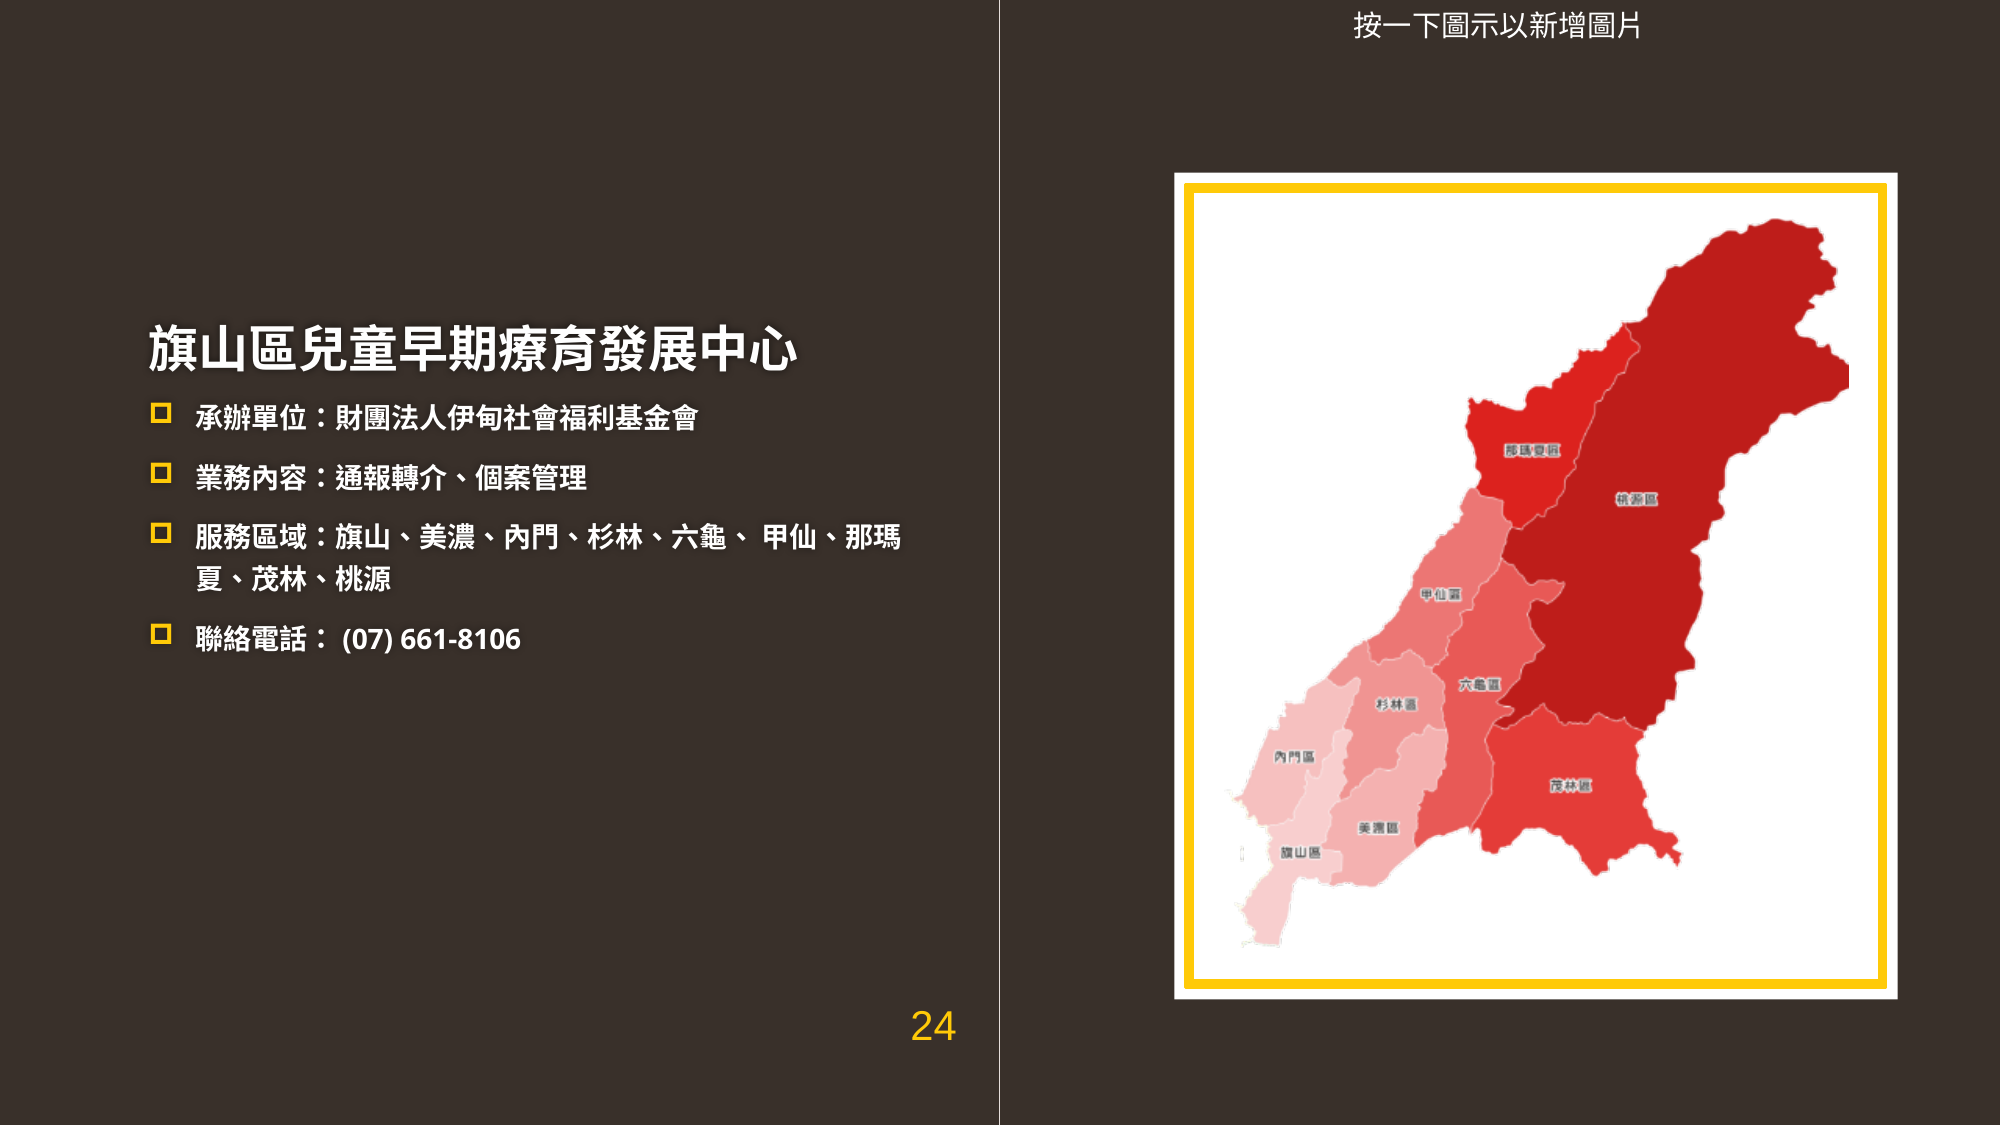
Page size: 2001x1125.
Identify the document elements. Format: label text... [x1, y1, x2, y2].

title 旗山區兒童早期療育發展中心 [133, 119, 930, 379]
slide_number 24 [797, 970, 972, 1051]
picture [1000, 0, 2000, 1125]
list 承辦單位：財團法人伊甸社會福利基金會 業務內容：通報轉介、個案管理 服務區域：旗山、美濃、內門、杉林、六龜、 甲仙、那瑪夏、茂林、桃源 聯絡電話：(07) 661-8106 [133, 384, 930, 962]
